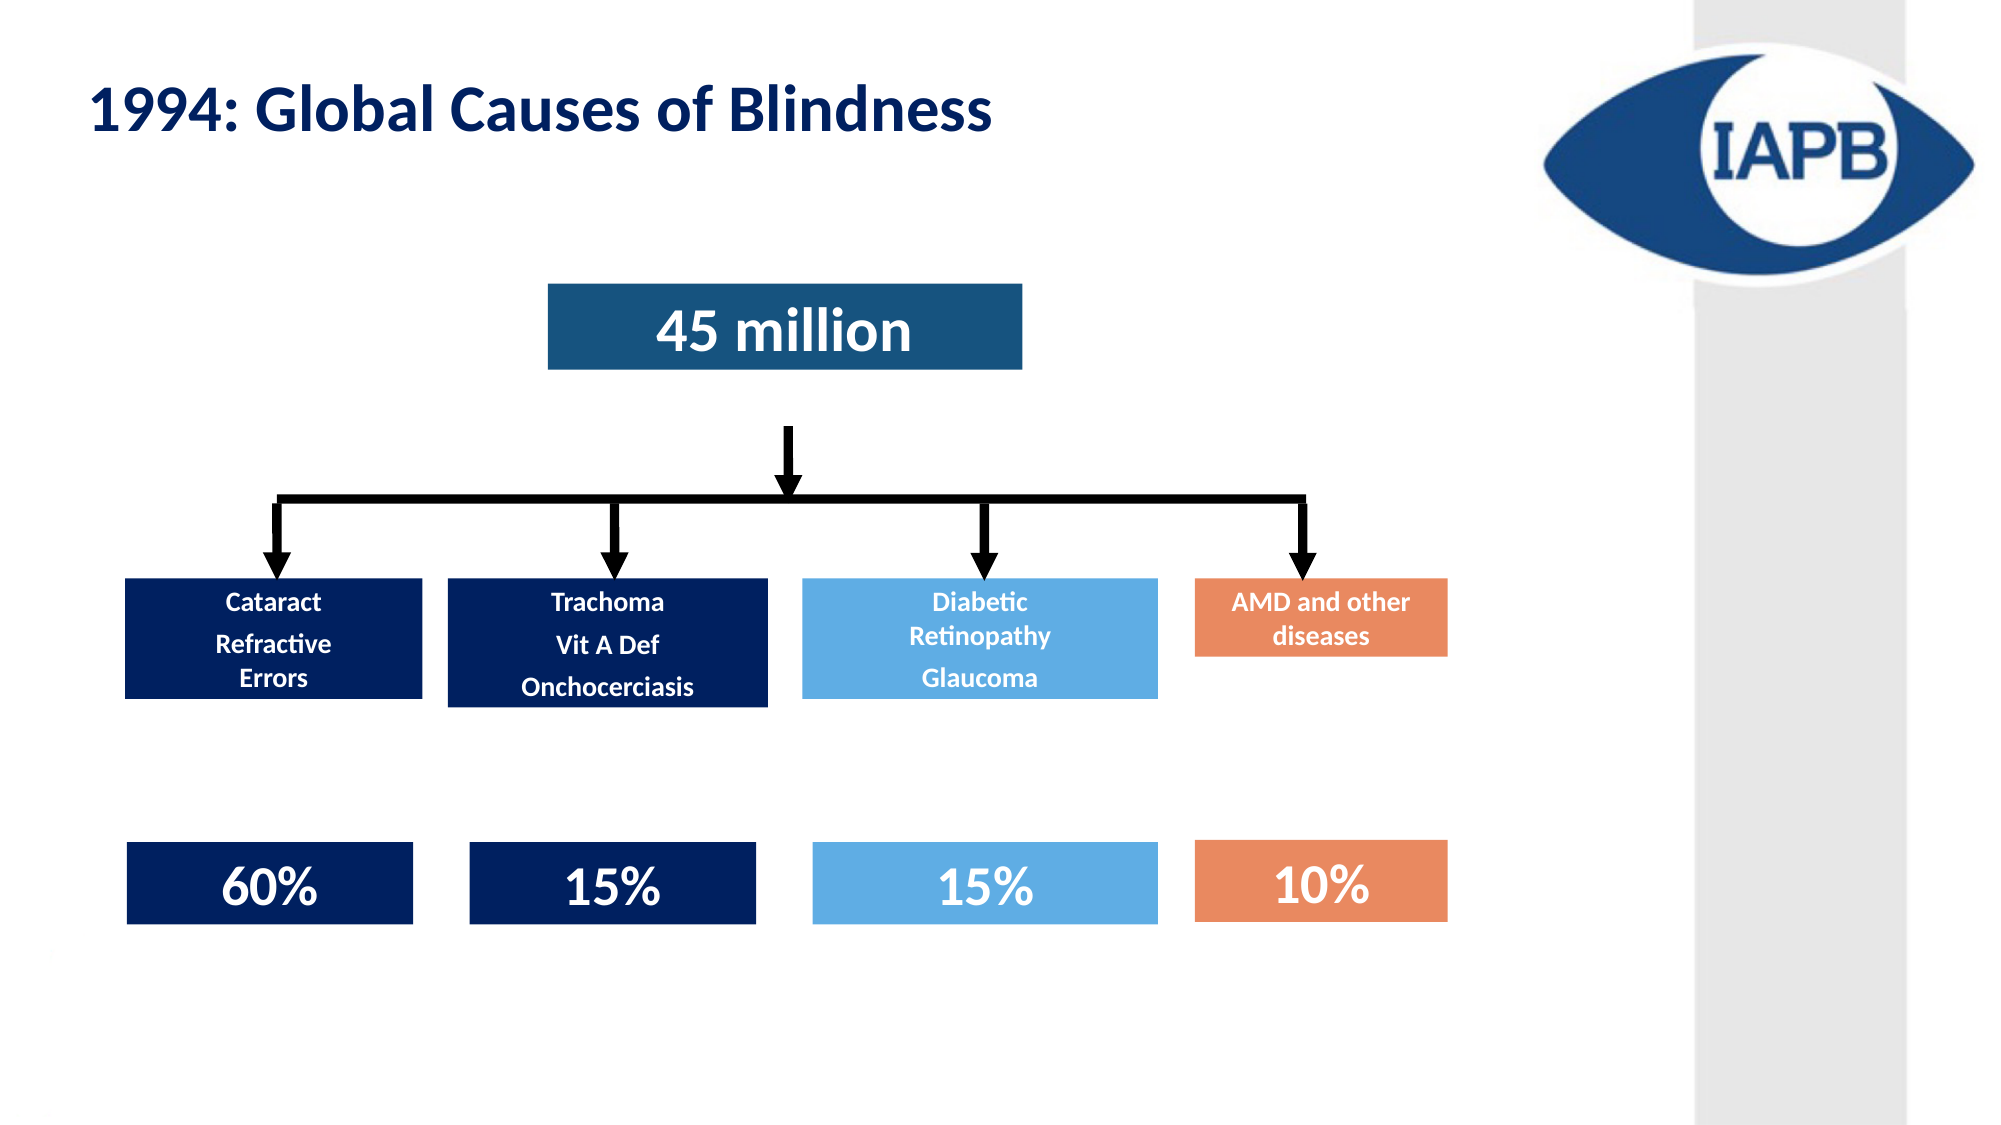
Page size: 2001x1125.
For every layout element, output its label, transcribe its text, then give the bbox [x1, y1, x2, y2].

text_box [124, 283, 1448, 944]
text_box 1994: Global Causes of Blindness [72, 39, 1560, 180]
picture [0, 0, 2001, 1125]
